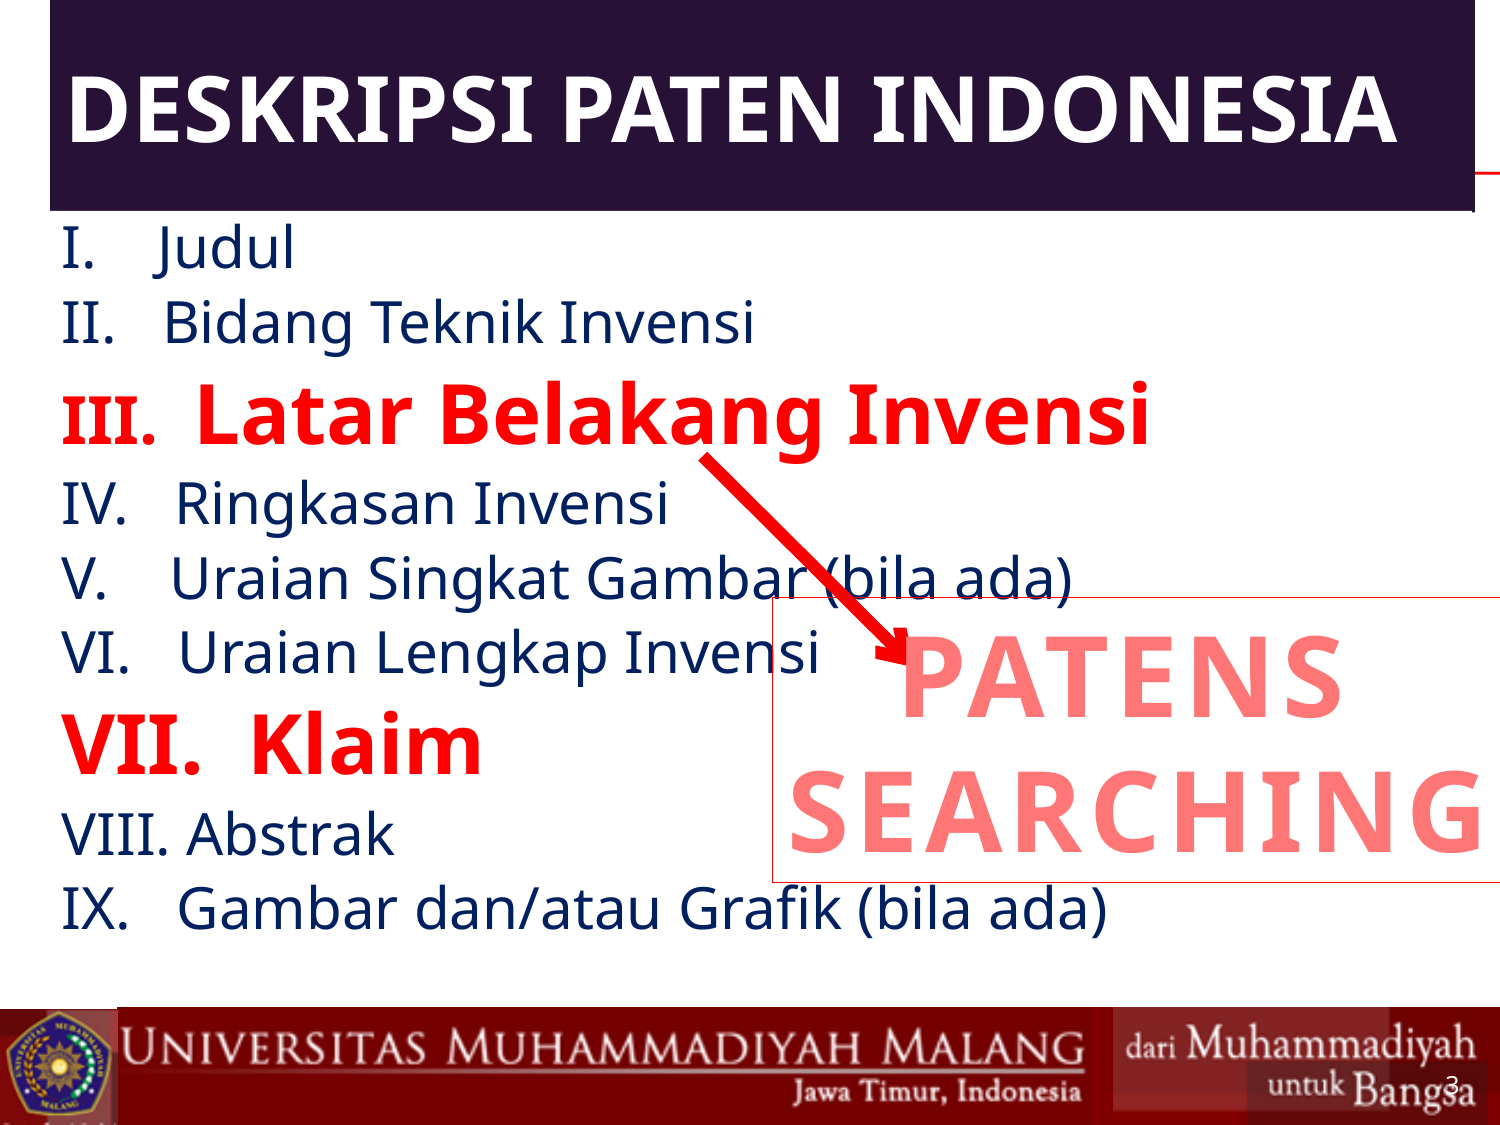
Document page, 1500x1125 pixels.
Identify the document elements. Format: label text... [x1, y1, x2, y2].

slide_number 3 [1350, 1061, 1475, 1103]
text_box PATENS SEARCHING [772, 597, 1500, 883]
picture [0, 1007, 1500, 1125]
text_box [702, 455, 916, 668]
list I. Judul II. Bidang Teknik Invensi III. Latar Belakang Invensi IV. Ringkasan Invensi V. Uraian Singkat Gambar (bila ada) VI. Uraian Lengkap Invensi VII. Klaim VIII. Abstrak IX. Gambar dan/atau Grafik (bila ada) [46, 210, 1472, 997]
title DESKRIPSI PATEN INDONESIA [50, 0, 1475, 213]
